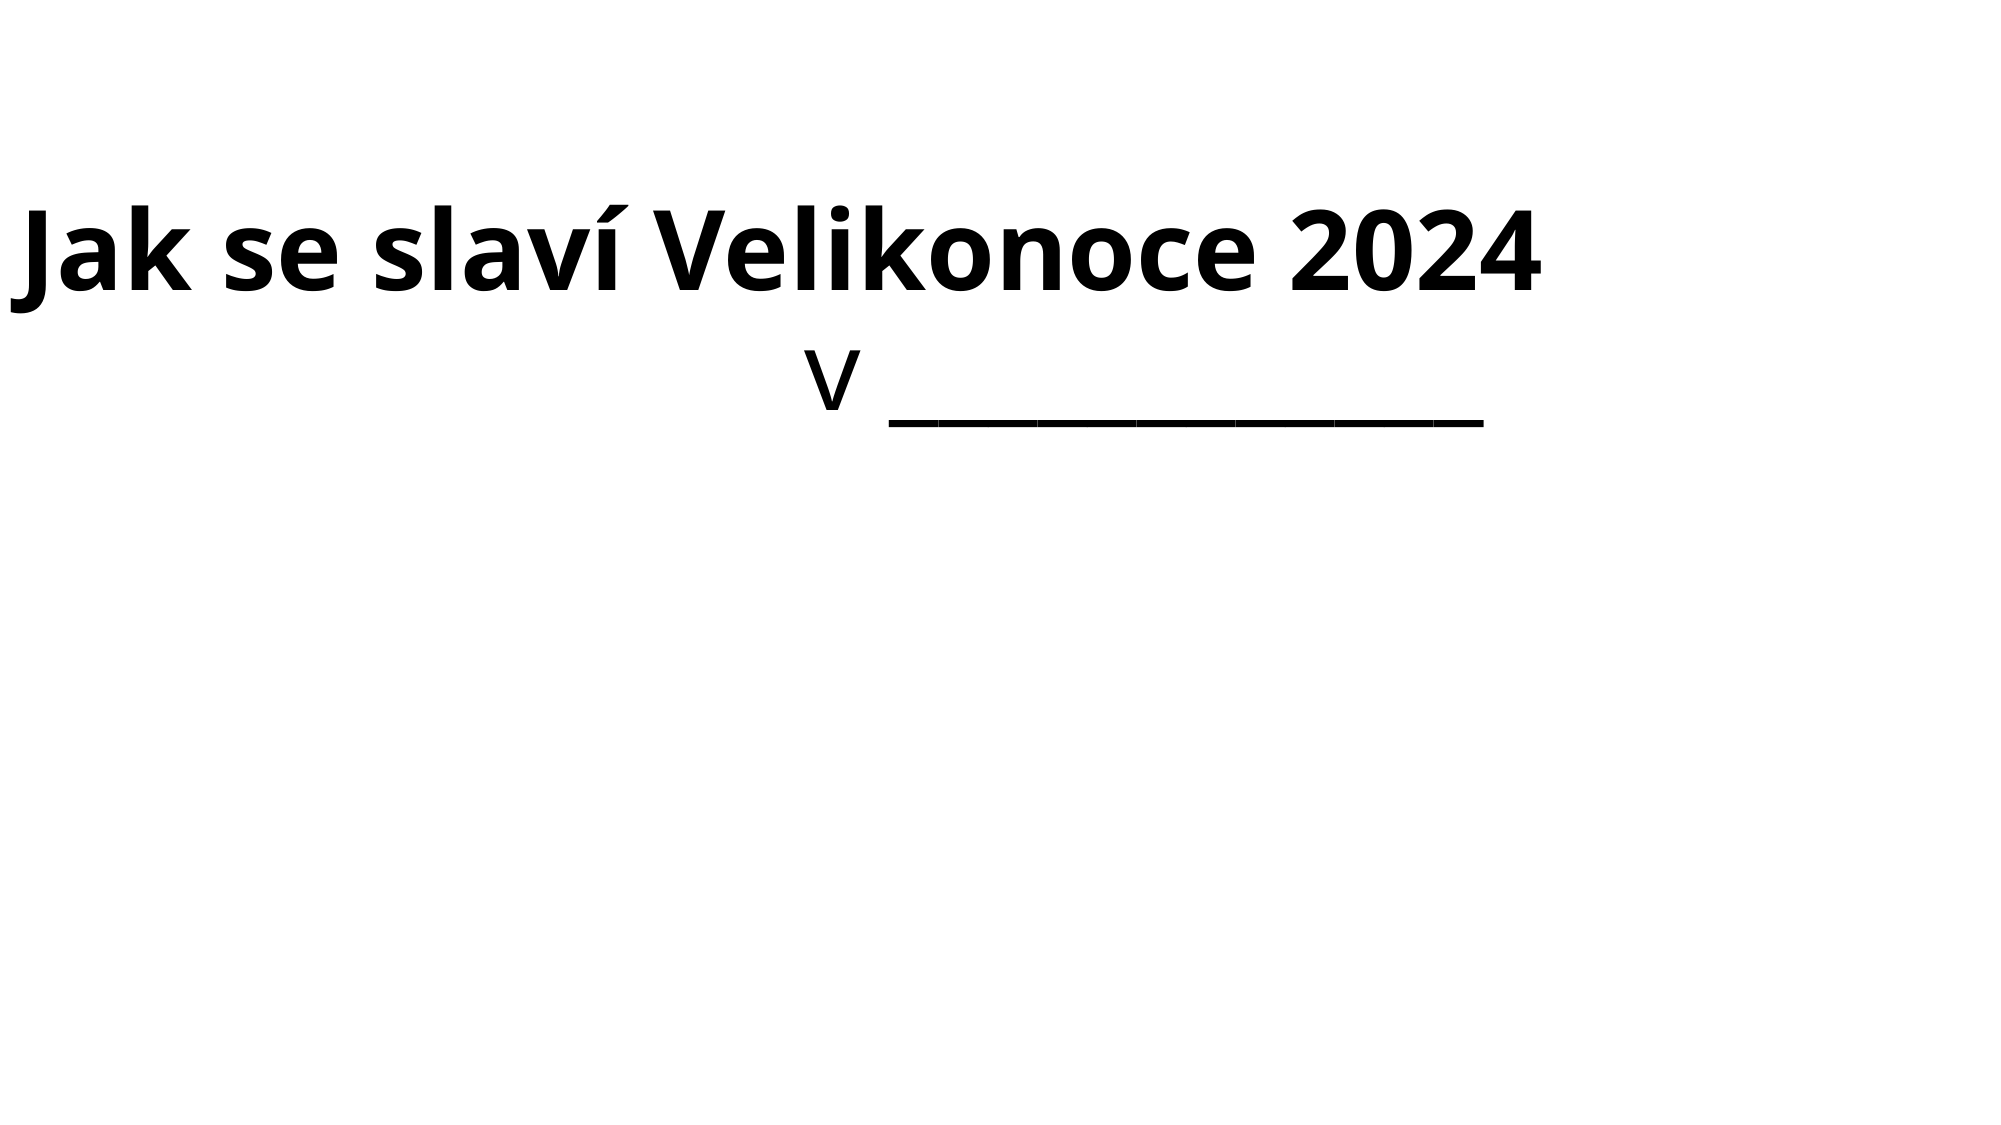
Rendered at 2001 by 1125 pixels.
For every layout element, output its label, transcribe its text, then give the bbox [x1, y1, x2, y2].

title Jak se slaví Velikonoce 2024 v ____________ [0, 184, 1912, 576]
